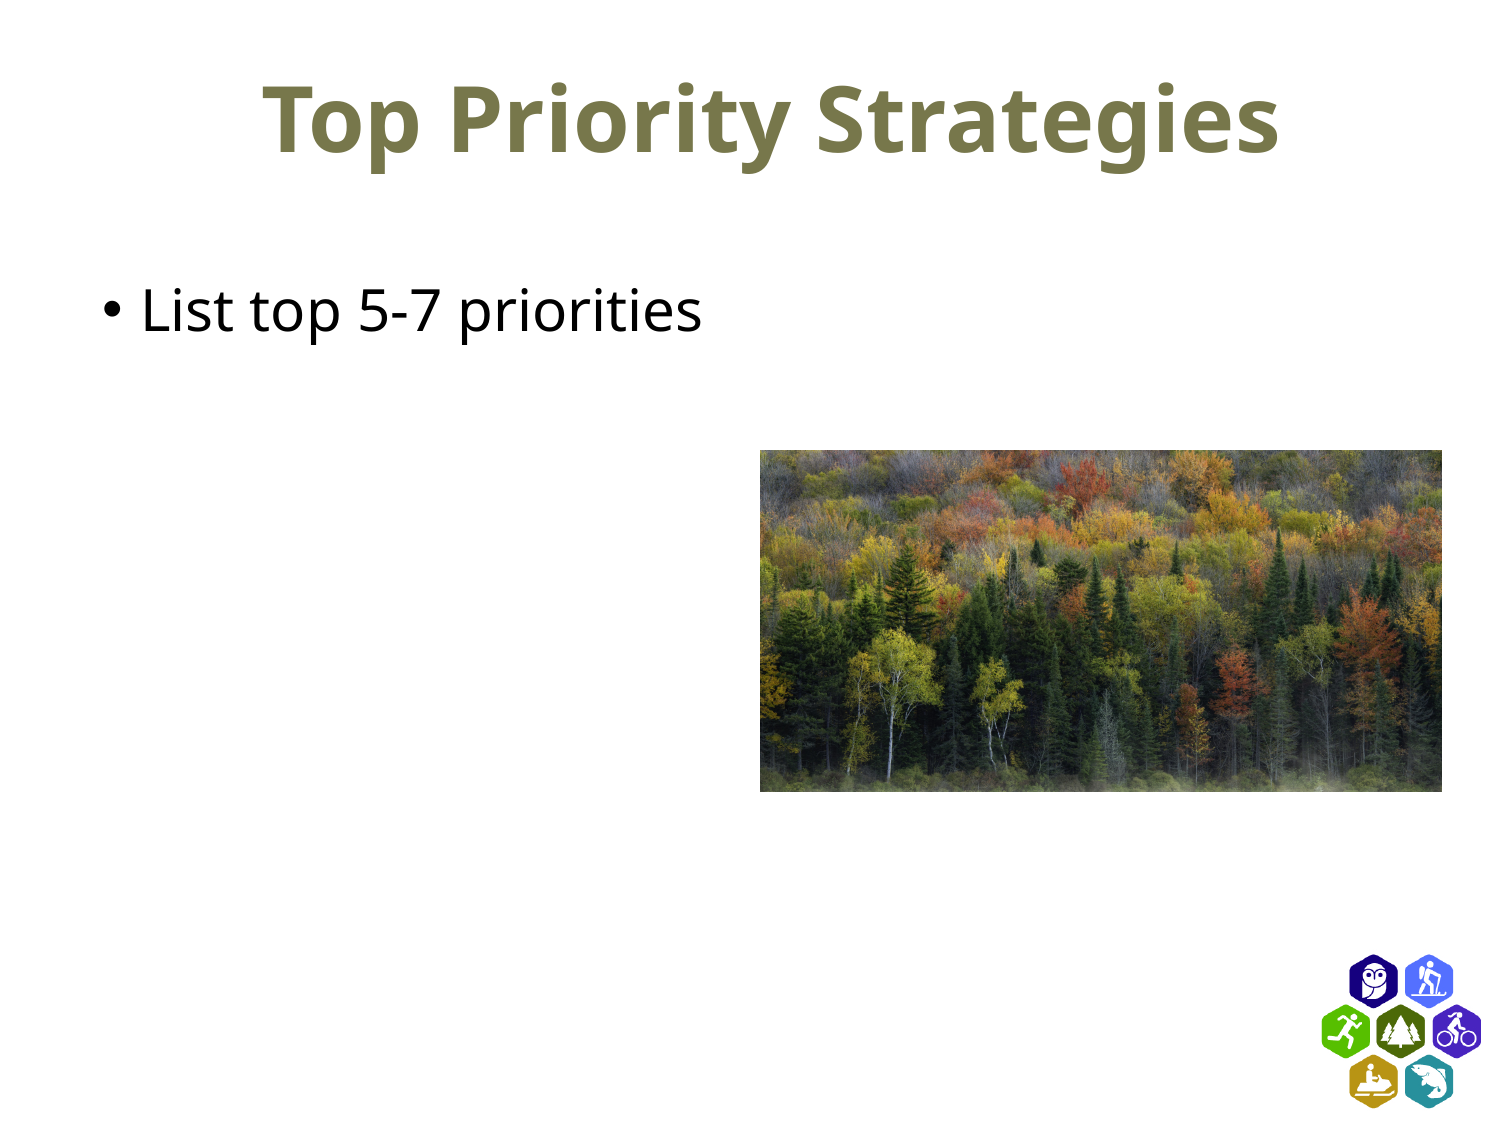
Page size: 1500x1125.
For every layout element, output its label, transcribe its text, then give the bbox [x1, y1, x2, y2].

list List top 5-7 priorities [87, 251, 800, 991]
title Top Priority Strategies [124, 40, 1419, 206]
picture [760, 450, 1442, 792]
picture [1317, 948, 1488, 1113]
